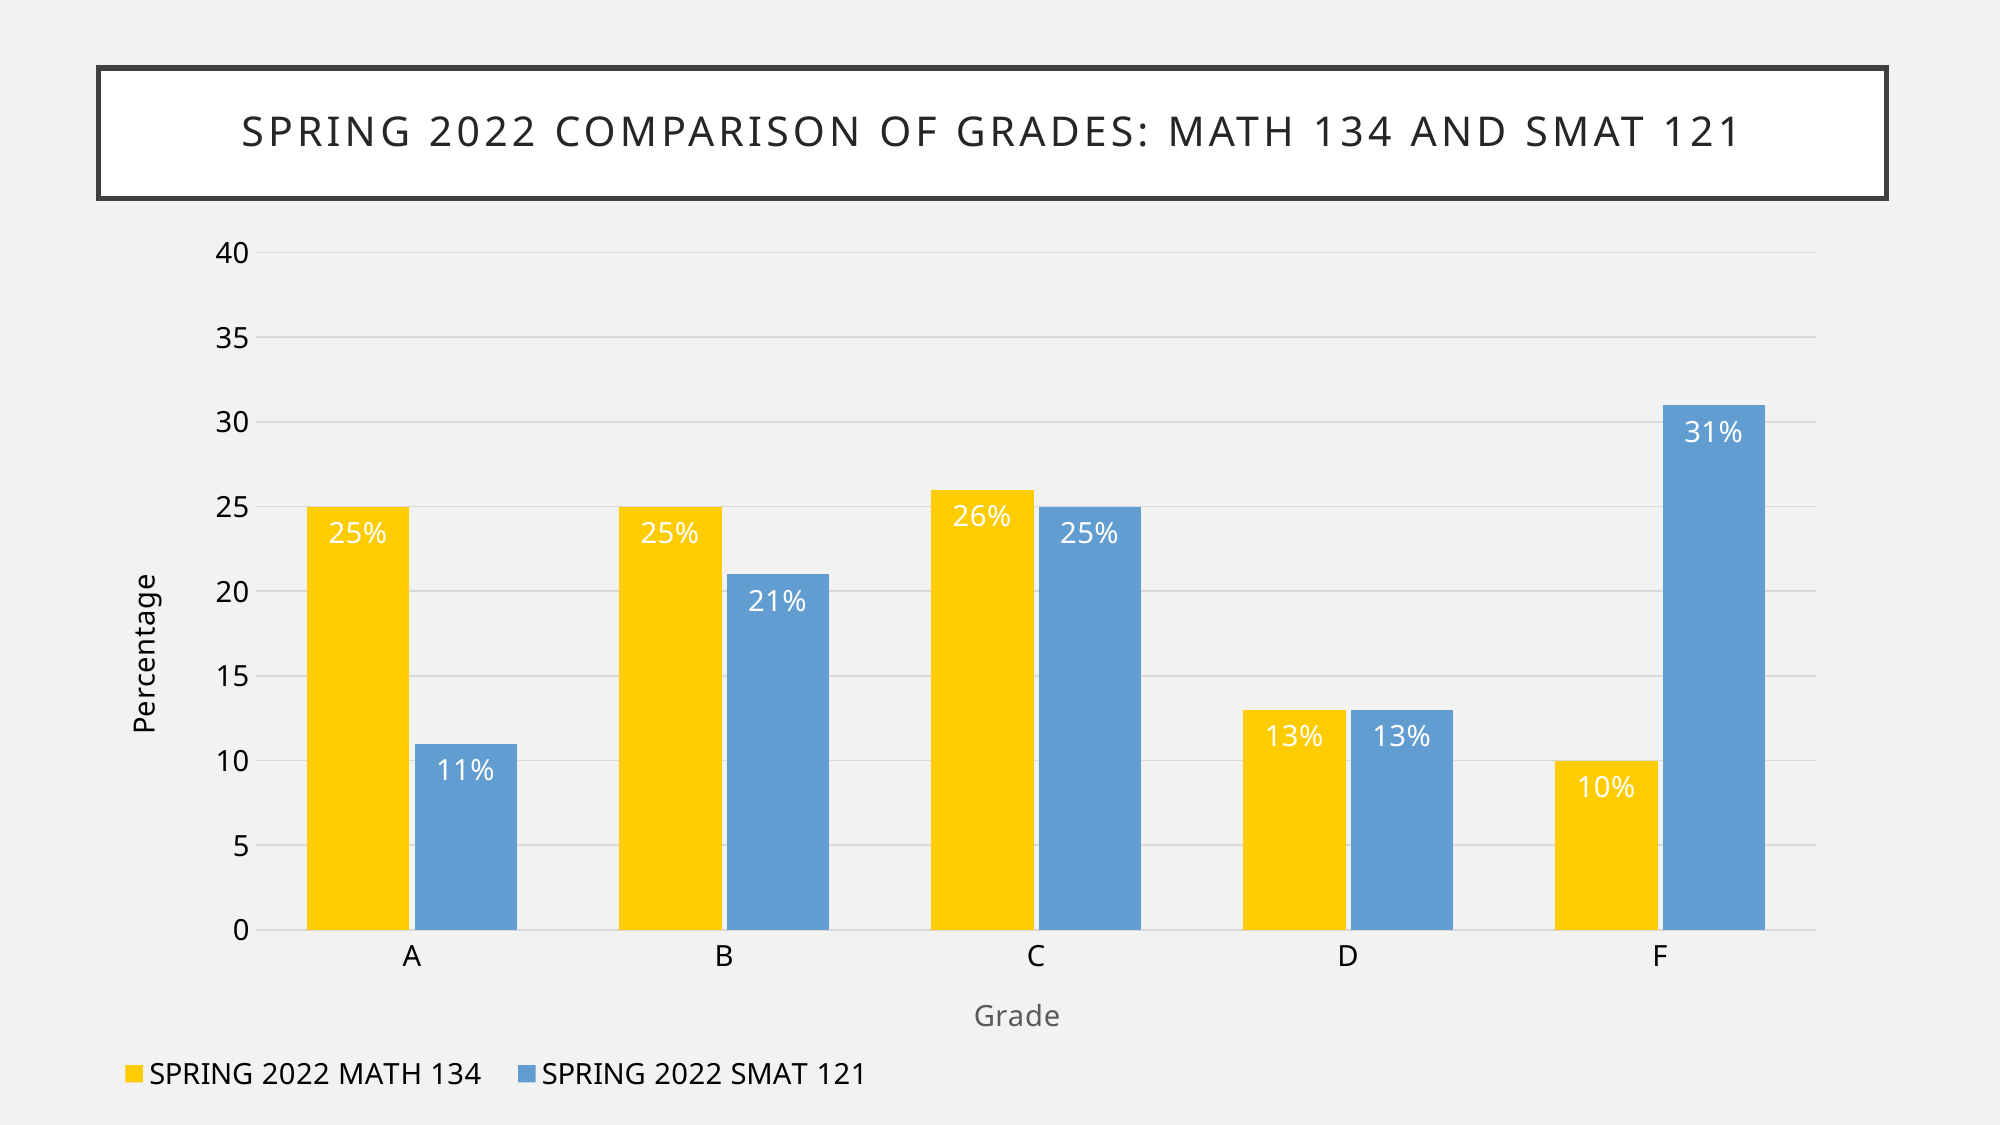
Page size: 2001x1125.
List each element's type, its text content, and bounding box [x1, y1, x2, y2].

chart [98, 232, 1842, 1106]
title Spring 2022 Comparison of Grades: Math 134 and sMat 121 [96, 65, 1889, 201]
